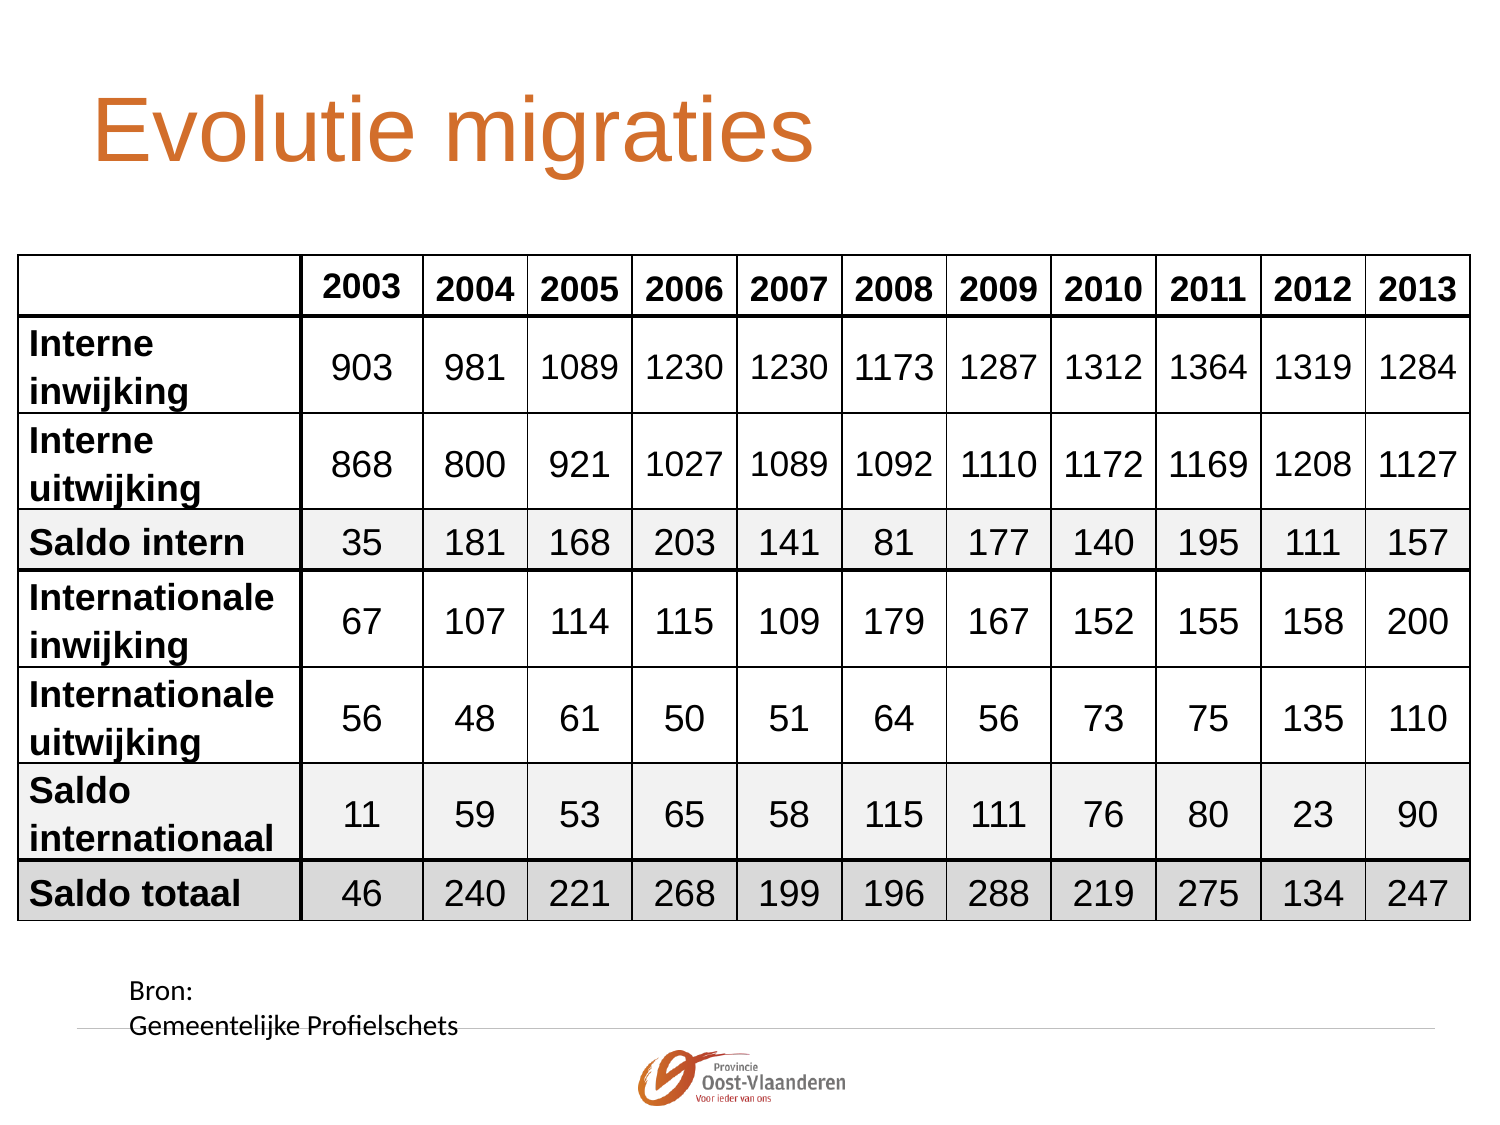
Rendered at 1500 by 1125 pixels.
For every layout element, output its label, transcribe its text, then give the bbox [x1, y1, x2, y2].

table_cell 903 [303, 318, 422, 412]
table_cell 1230 [633, 318, 736, 412]
table_cell 1092 [843, 414, 946, 508]
table_cell 111 [947, 764, 1050, 858]
table_cell 80 [1157, 764, 1260, 858]
table_cell 59 [424, 764, 527, 858]
title Evolutie migraties [76, 30, 1427, 219]
table_cell 800 [424, 414, 527, 508]
table_cell 114 [528, 572, 631, 666]
table_header 2012 [1262, 256, 1365, 314]
table_cell 51 [738, 668, 841, 762]
table_cell 221 [528, 862, 631, 920]
table_header 2008 [843, 256, 946, 314]
table_cell Saldo totaal [19, 862, 299, 920]
table_cell 1173 [843, 318, 946, 412]
table_cell 1089 [528, 318, 631, 412]
table_cell 288 [947, 862, 1050, 920]
table_cell 1312 [1052, 318, 1155, 412]
table_cell 219 [1052, 862, 1155, 920]
table_cell 199 [738, 862, 841, 920]
table_cell 240 [424, 862, 527, 920]
table_cell 195 [1157, 510, 1260, 568]
table_cell 111 [1262, 510, 1365, 568]
table_header 2009 [947, 256, 1050, 314]
table_cell 1169 [1157, 414, 1260, 508]
table_cell 35 [303, 510, 422, 568]
table_cell 141 [738, 510, 841, 568]
table_cell 67 [303, 572, 422, 666]
table_header 2011 [1157, 256, 1260, 314]
table_header [19, 256, 299, 314]
table_cell 1089 [738, 414, 841, 508]
table_cell 177 [947, 510, 1050, 568]
table_cell 107 [424, 572, 527, 666]
table_cell 90 [1366, 764, 1469, 858]
text_box Bron: Gemeentelijke Profielschets [114, 964, 474, 1049]
table_cell 1110 [947, 414, 1050, 508]
table_header 2004 [424, 256, 527, 314]
table_cell 115 [843, 764, 946, 858]
table_cell 11 [303, 764, 422, 858]
table_cell 167 [947, 572, 1050, 666]
table_header 2013 [1366, 256, 1469, 314]
table_cell 23 [1262, 764, 1365, 858]
table_cell Saldo internationaal [19, 764, 299, 858]
table_cell 179 [843, 572, 946, 666]
table_cell 1027 [633, 414, 736, 508]
table_header 2005 [528, 256, 631, 314]
table_cell 981 [424, 318, 527, 412]
table_cell 1172 [1052, 414, 1155, 508]
picture [638, 1050, 845, 1106]
table_cell 64 [843, 668, 946, 762]
table_cell 110 [1366, 668, 1469, 762]
table_cell 268 [633, 862, 736, 920]
table_cell 109 [738, 572, 841, 666]
table_cell 200 [1366, 572, 1469, 666]
table_cell Interne inwijking [19, 318, 299, 412]
table_cell 868 [303, 414, 422, 508]
table_cell 1208 [1262, 414, 1365, 508]
table_cell 168 [528, 510, 631, 568]
table_cell 247 [1366, 862, 1469, 920]
table_cell 1287 [947, 318, 1050, 412]
table_cell 81 [843, 510, 946, 568]
table_header 2003 [303, 256, 422, 314]
table_cell 921 [528, 414, 631, 508]
table_cell 76 [1052, 764, 1155, 858]
table_cell 155 [1157, 572, 1260, 666]
table_cell Interne uitwijking [19, 414, 299, 508]
table_cell 53 [528, 764, 631, 858]
table_cell 1127 [1366, 414, 1469, 508]
table_cell 56 [947, 668, 1050, 762]
table_cell 58 [738, 764, 841, 858]
table_cell 65 [633, 764, 736, 858]
table_cell 115 [633, 572, 736, 666]
table_cell 203 [633, 510, 736, 568]
table_header 2010 [1052, 256, 1155, 314]
table_header 2006 [633, 256, 736, 314]
table_cell 196 [843, 862, 946, 920]
table_cell 75 [1157, 668, 1260, 762]
table_cell Saldo intern [19, 510, 299, 568]
table_cell 140 [1052, 510, 1155, 568]
table_cell 1284 [1366, 318, 1469, 412]
table_cell 48 [424, 668, 527, 762]
table_cell 152 [1052, 572, 1155, 666]
table_header 2007 [738, 256, 841, 314]
table_cell 181 [424, 510, 527, 568]
table_cell 1319 [1262, 318, 1365, 412]
table_cell Internationale uitwijking [19, 668, 299, 762]
table_cell 73 [1052, 668, 1155, 762]
table_cell 158 [1262, 572, 1365, 666]
table_cell 134 [1262, 862, 1365, 920]
table_cell 46 [303, 862, 422, 920]
table_cell 1364 [1157, 318, 1260, 412]
table_cell 50 [633, 668, 736, 762]
table_cell 275 [1157, 862, 1260, 920]
table_cell 61 [528, 668, 631, 762]
table_cell 56 [303, 668, 422, 762]
table_cell 157 [1366, 510, 1469, 568]
table_cell Internationale inwijking [19, 572, 299, 666]
table_cell 1230 [738, 318, 841, 412]
table_cell 135 [1262, 668, 1365, 762]
